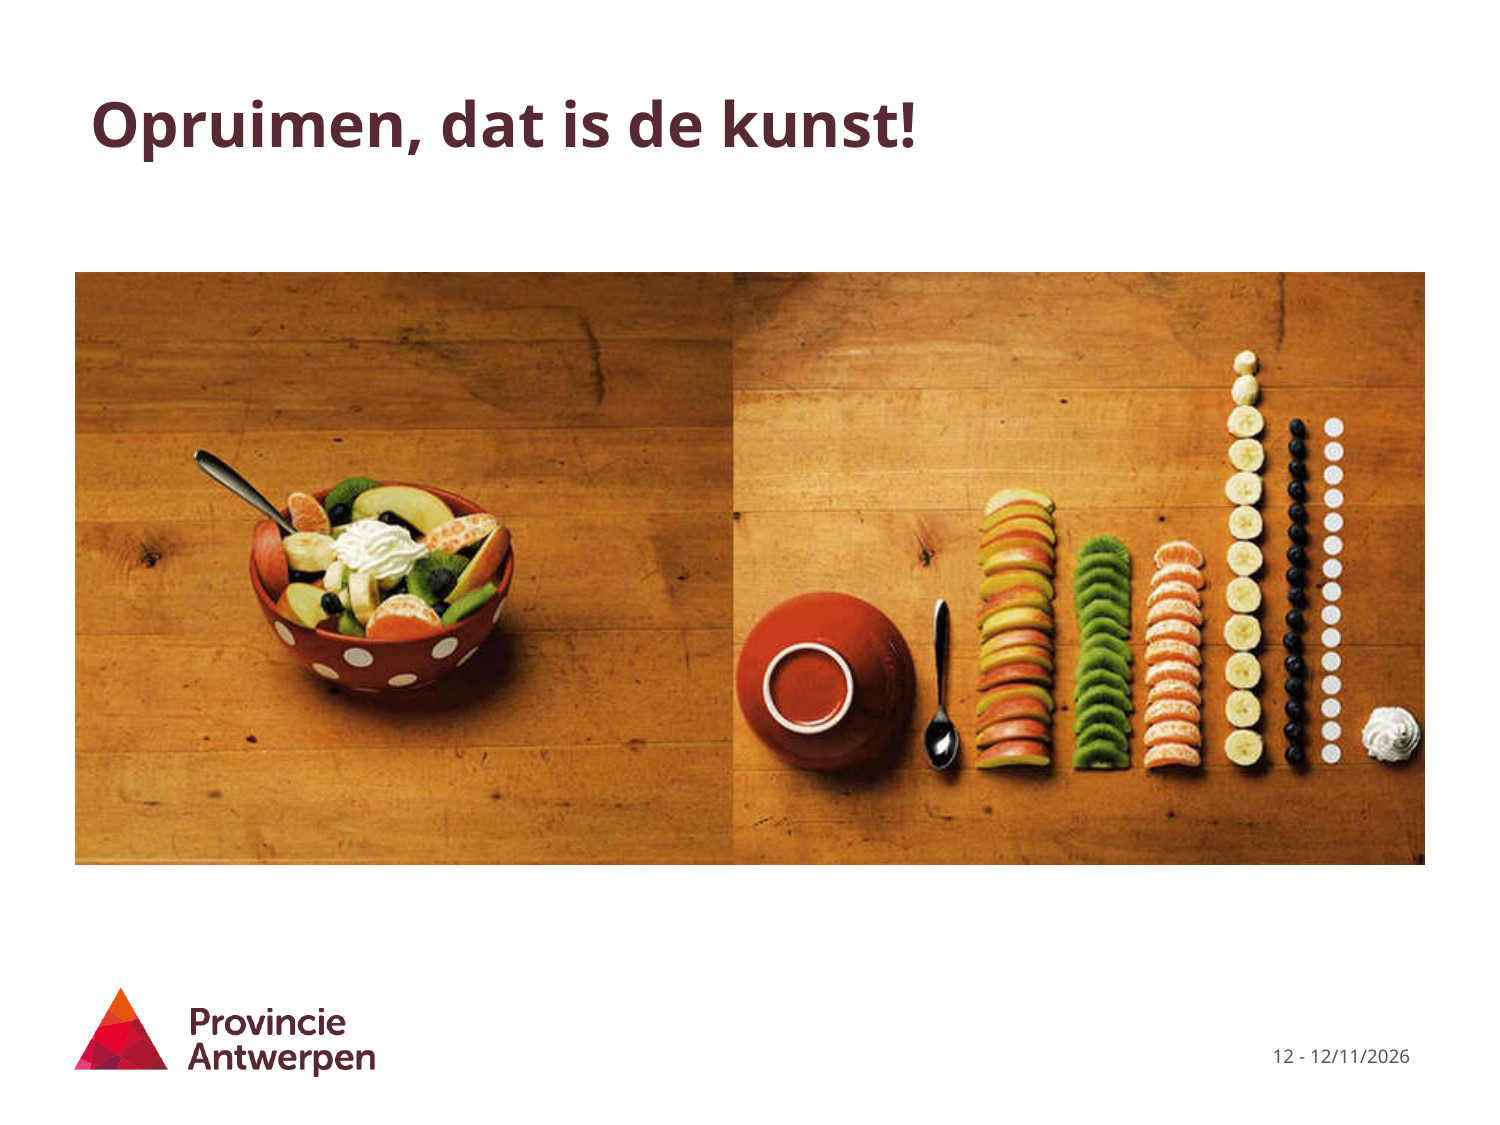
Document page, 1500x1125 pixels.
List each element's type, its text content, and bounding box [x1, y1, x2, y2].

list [74, 272, 1426, 866]
title Opruimen, dat is de kunst! [74, 74, 1426, 171]
picture [73, 987, 375, 1077]
